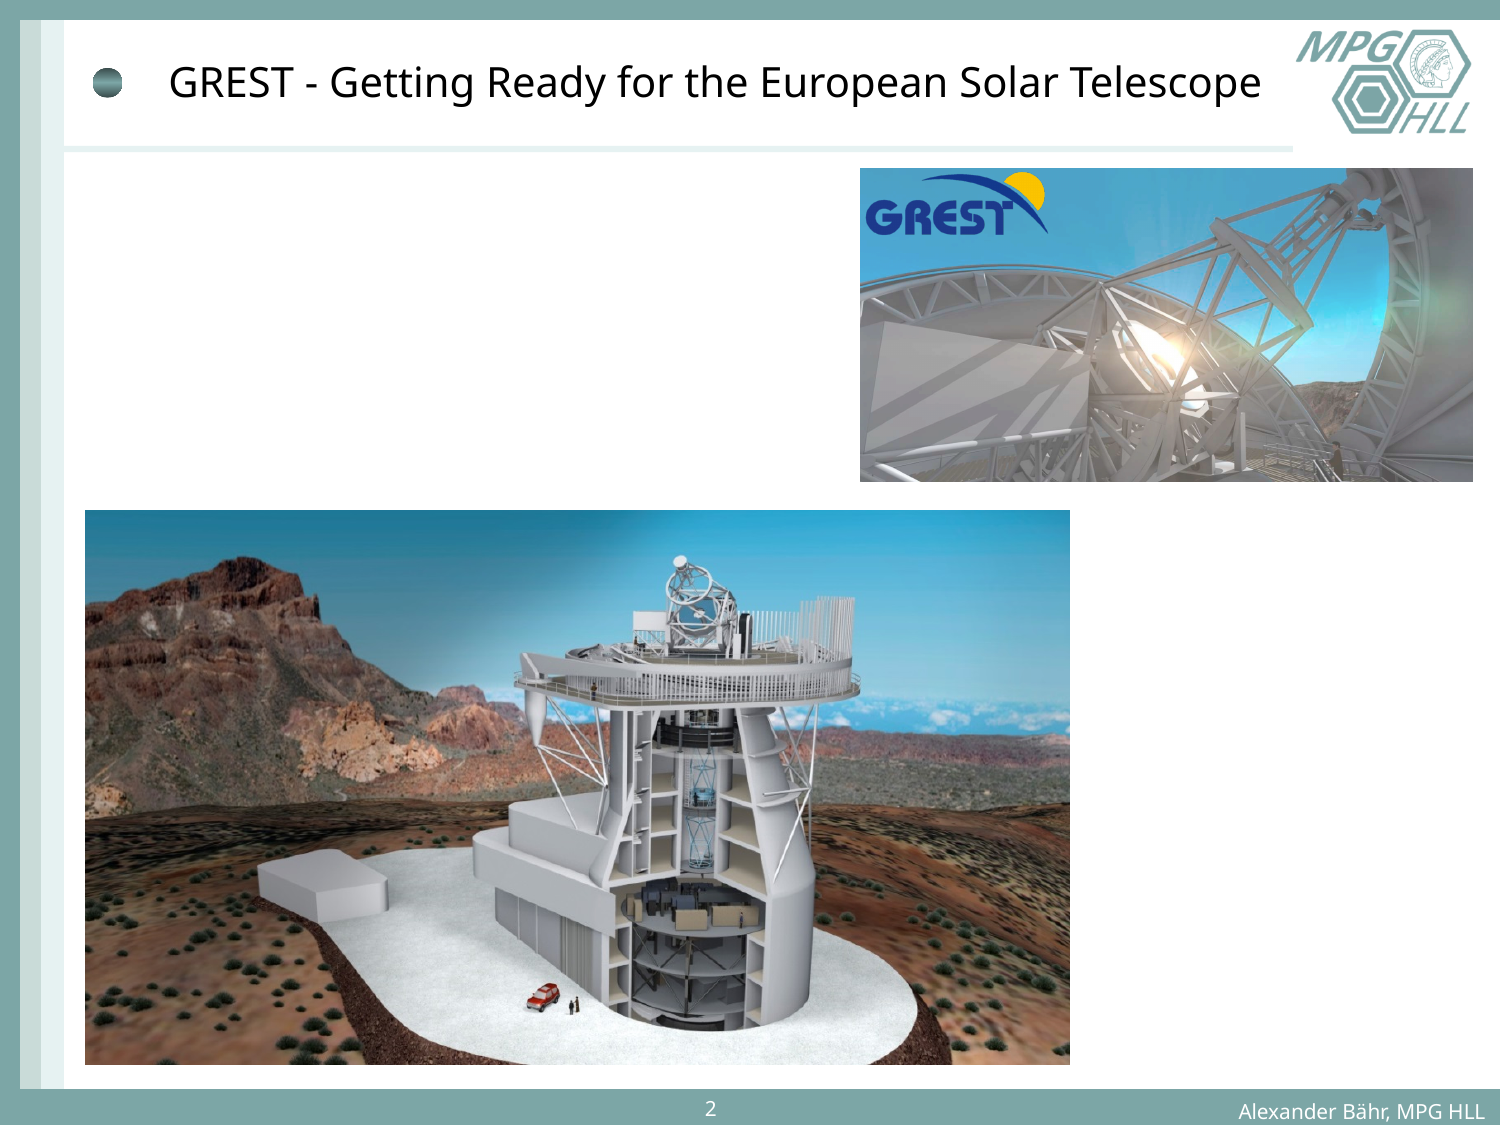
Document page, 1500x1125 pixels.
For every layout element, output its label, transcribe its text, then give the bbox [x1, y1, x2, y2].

title GREST - Getting Ready for the European Solar Telescope [63, 30, 1339, 132]
footer Alexander Bähr, MPG HLL [1046, 1091, 1500, 1122]
picture [1292, 25, 1478, 140]
picture [85, 510, 1071, 1065]
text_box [860, 163, 1473, 482]
